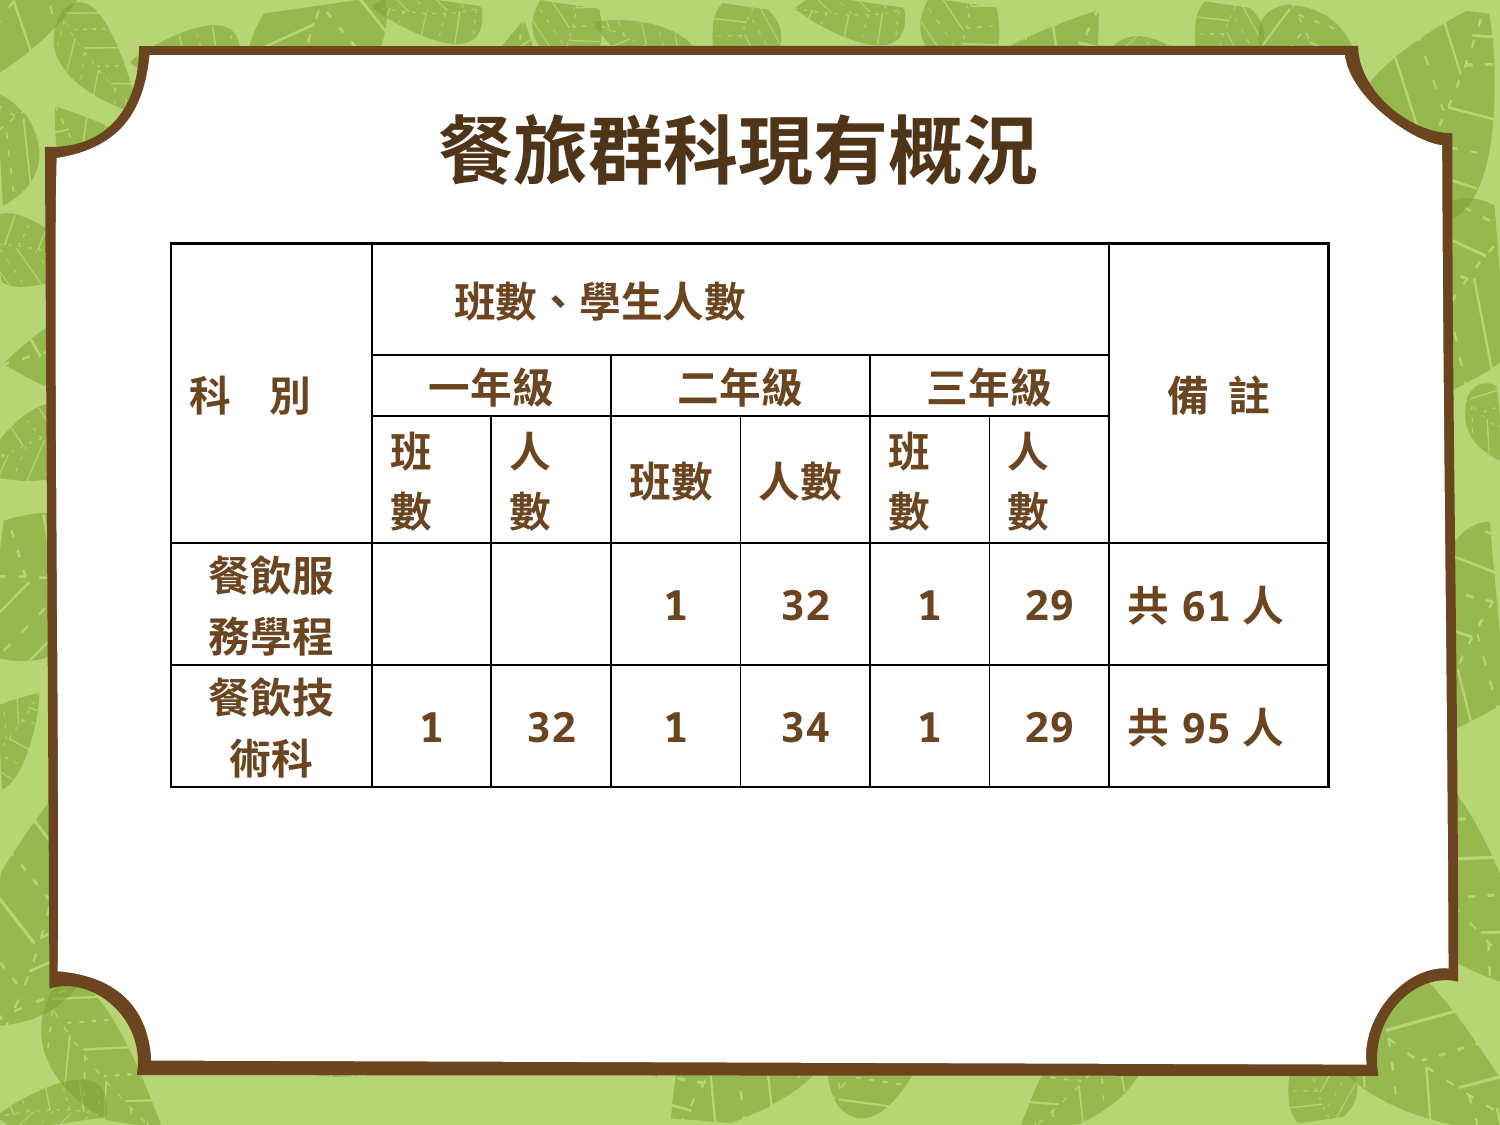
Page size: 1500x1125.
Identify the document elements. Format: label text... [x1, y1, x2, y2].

table_cell 班數 [373, 417, 490, 542]
table_cell 32 [741, 544, 869, 664]
table_cell 一年級 [373, 356, 610, 415]
table_cell 人數 [990, 417, 1108, 542]
table_cell 餐飲技術科 [172, 666, 371, 786]
table_cell [492, 544, 610, 664]
table_cell 共95人 [1110, 666, 1327, 786]
table_cell 二年級 [612, 356, 869, 415]
table_cell 34 [741, 666, 869, 786]
table_cell 29 [990, 666, 1108, 786]
table_cell 人數 [741, 417, 869, 542]
table_header 科 別 [172, 245, 371, 542]
table_cell 1 [612, 666, 740, 786]
table_cell 29 [990, 544, 1108, 664]
table_cell 人數 [492, 417, 610, 542]
table_cell 三年級 [871, 356, 1108, 415]
table_cell 班數 [612, 417, 740, 542]
table_cell 共61人 [1110, 544, 1327, 664]
table_cell 1 [871, 544, 989, 664]
table_header 備 註 [1110, 245, 1327, 542]
table_cell 1 [871, 666, 989, 786]
table_cell 32 [492, 666, 610, 786]
table_cell 餐飲服務學程 [172, 544, 371, 664]
table_cell 1 [612, 544, 740, 664]
table_cell [373, 544, 490, 664]
table_cell 1 [373, 666, 490, 786]
table_cell 班數 [871, 417, 989, 542]
title 餐旅群科現有概況 [147, 90, 1329, 203]
table_header 班數、學生人數 [373, 245, 1108, 354]
